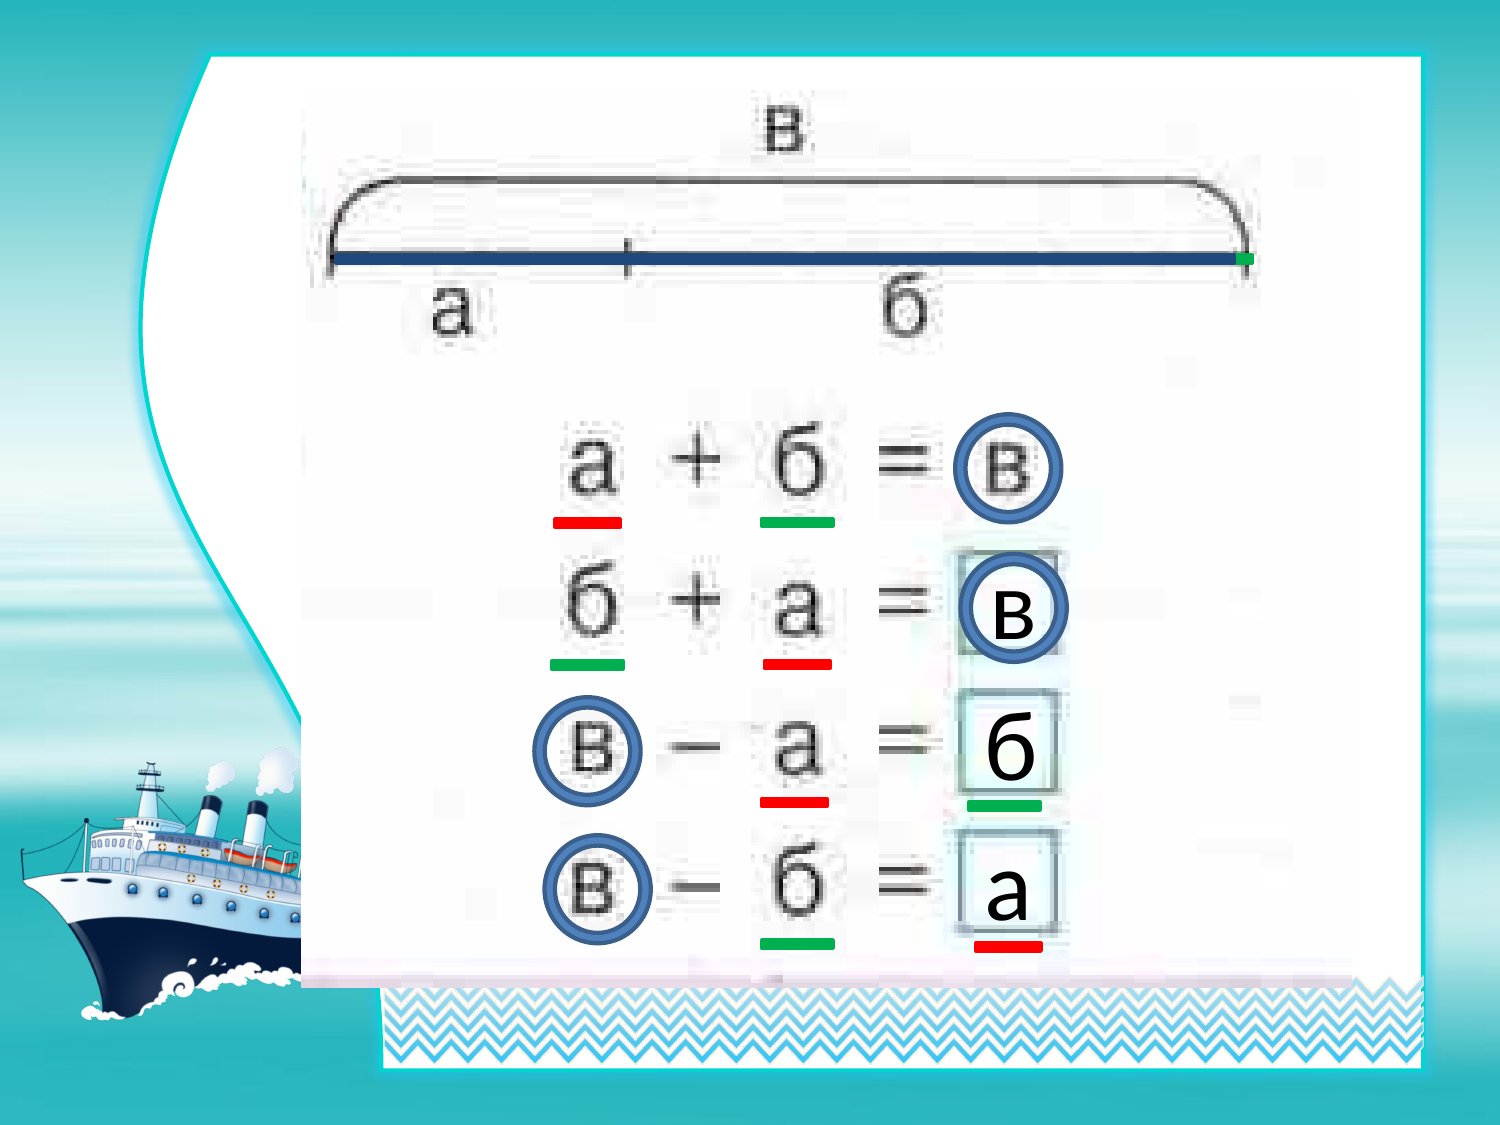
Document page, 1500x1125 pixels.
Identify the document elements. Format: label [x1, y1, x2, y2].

picture [0, 0, 1500, 1125]
list [300, 89, 1353, 988]
